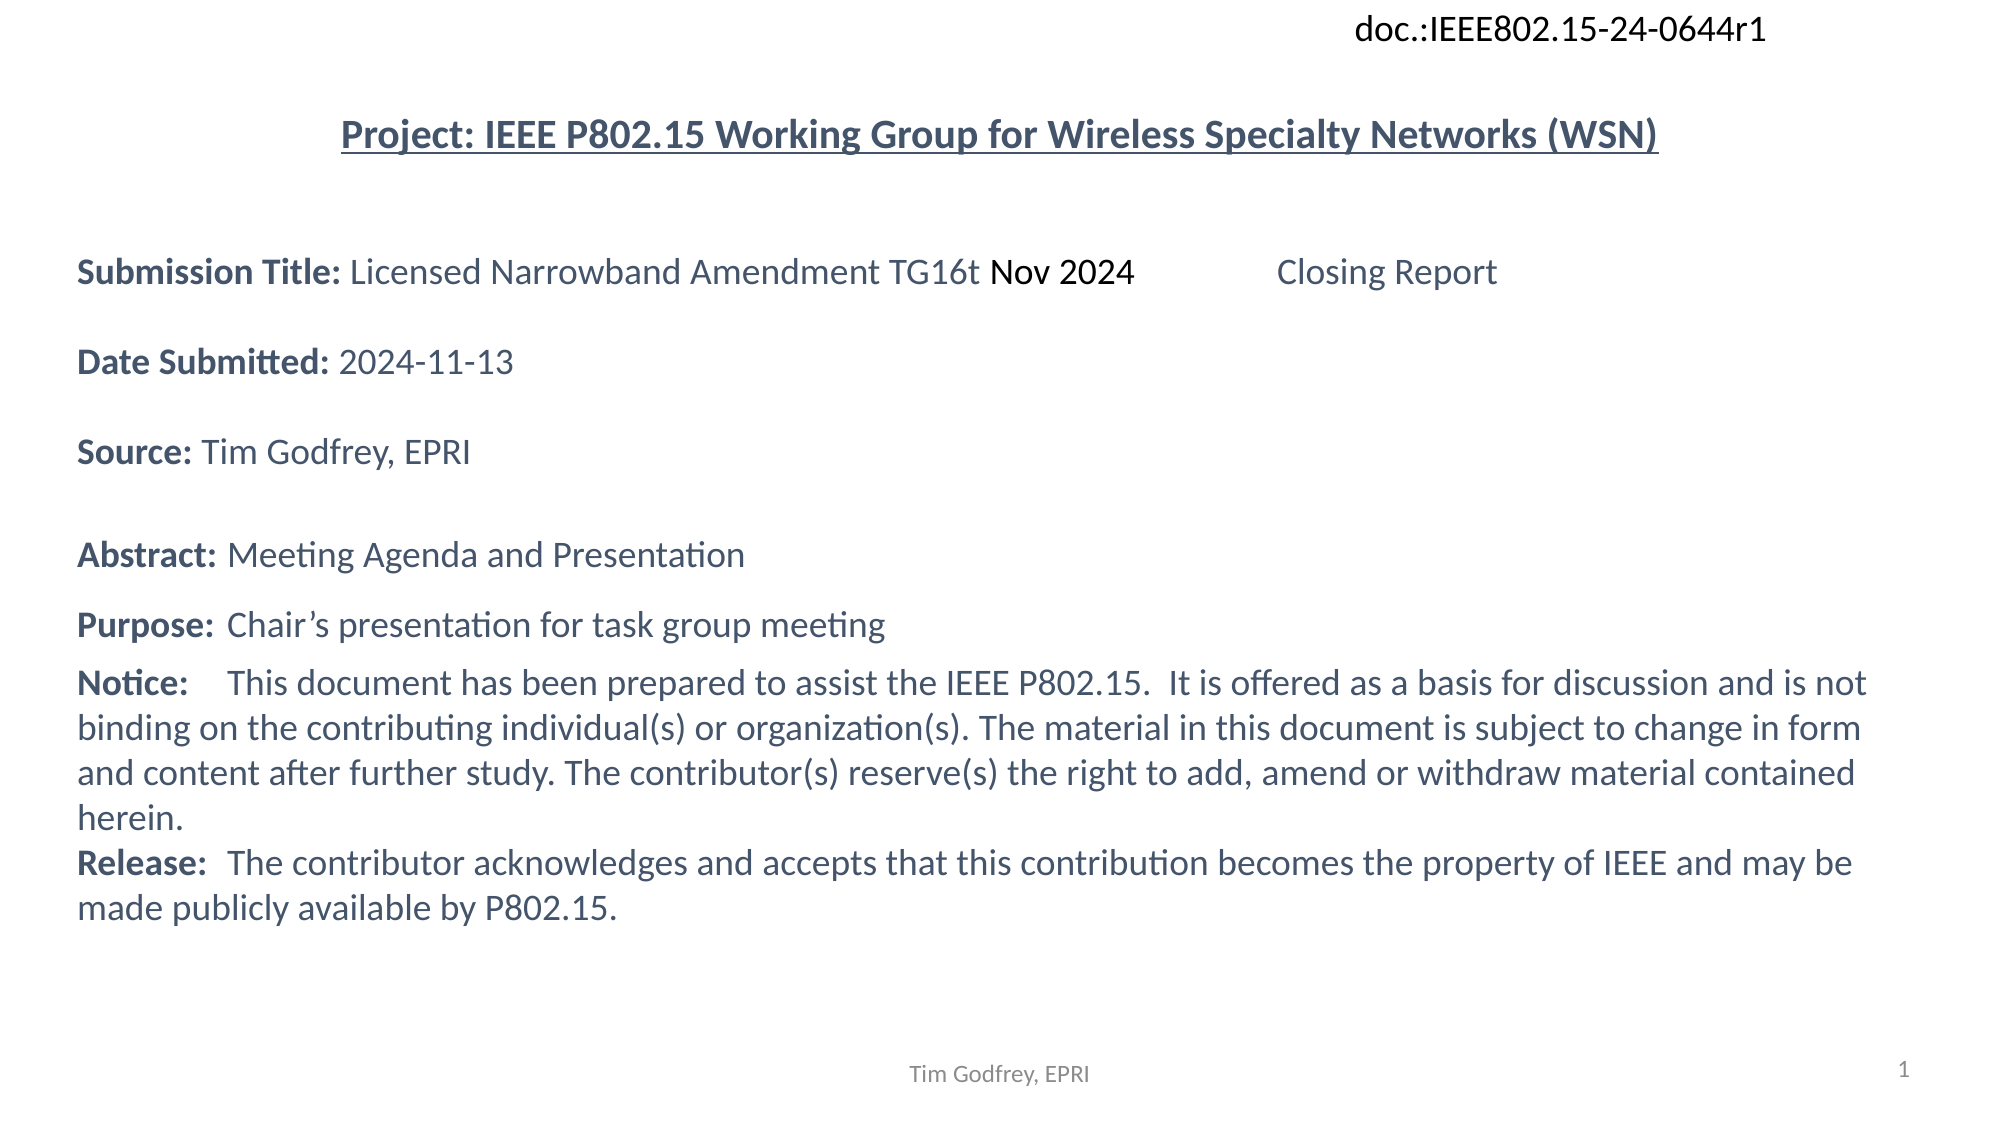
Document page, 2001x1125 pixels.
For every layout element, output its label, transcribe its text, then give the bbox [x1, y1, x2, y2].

slide_number 1 [1437, 1037, 1925, 1098]
footer Tim Godfrey, EPRI [662, 1042, 1338, 1103]
text_box Project: IEEE P802.15 Working Group for Wireless Specialty Networks (WSN) Submission Title: Licensed Narrowband Amendment TG16t Nov 2024 Closing Report Date Submitted: 2024-11-13 Source: Tim Godfrey, EPRI Abstract: Meeting Agenda and Presentation Purpose: Chair’s presentation for task group meeting Notice: This document has been prepared to assist the IEEE P802.15. It is offered as a basis for discussion and is not binding on the contributing individual(s) or organization(s). The material in this document is subject to change in form and content after further study. The contributor(s) reserve(s) the right to add, amend or withdraw material contained herein. Release: The contributor acknowledges and accepts that this contribution becomes the property of IEEE and may be made publicly available by P802.15. [62, 99, 1938, 935]
